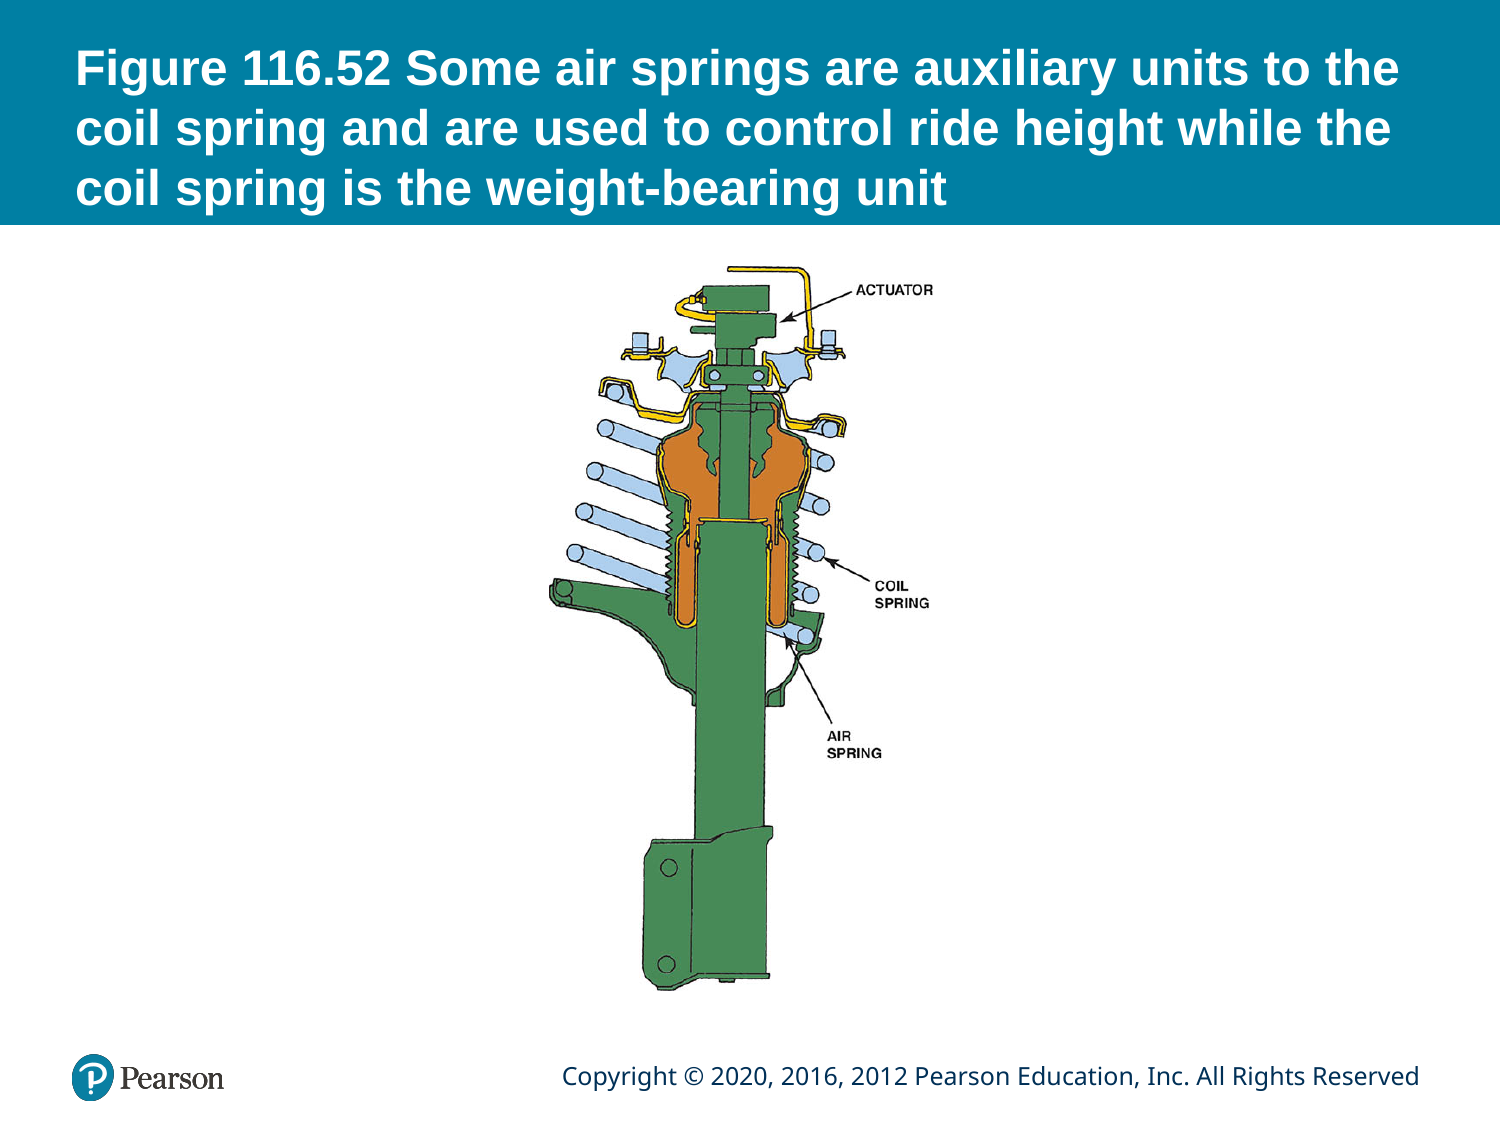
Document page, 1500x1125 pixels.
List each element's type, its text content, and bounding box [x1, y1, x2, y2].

picture [549, 266, 933, 991]
picture [98, 1054, 224, 1101]
picture [72, 1088, 83, 1101]
picture [72, 1054, 87, 1070]
picture [80, 1063, 106, 1088]
title Figure 116.52 Some air springs are auxiliary units to the coil spring and are used to control ride height while the coil spring is the weight-bearing unit [75, 35, 1425, 216]
